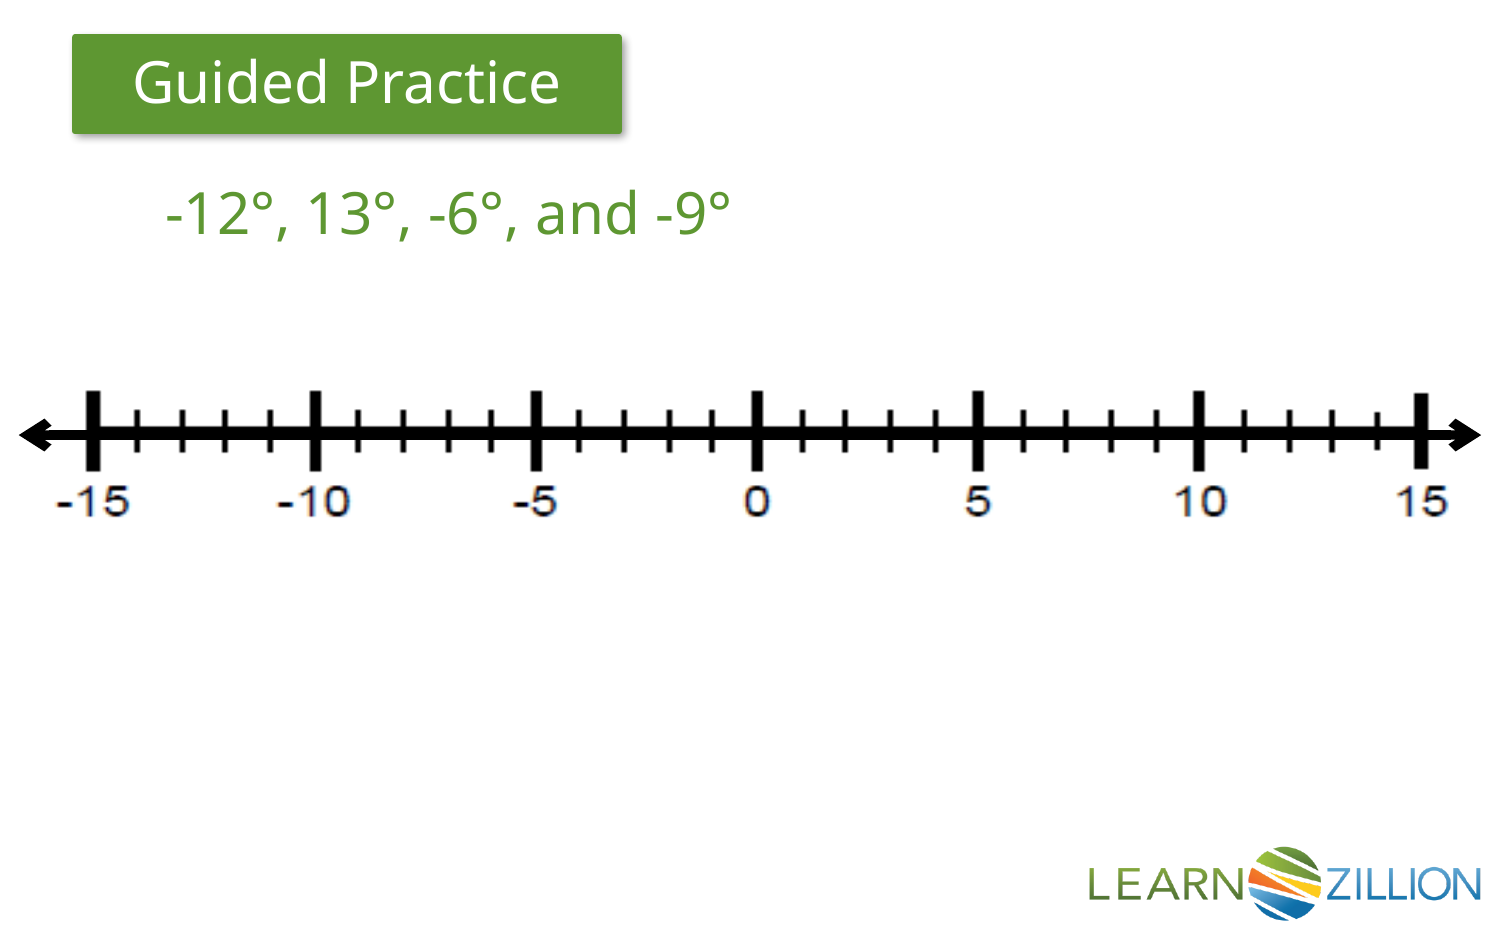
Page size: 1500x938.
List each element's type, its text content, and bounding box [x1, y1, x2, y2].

text_box -12°, 13°, -6°, and -9° [149, 168, 1350, 319]
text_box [5, 337, 1500, 567]
picture [1087, 843, 1482, 923]
